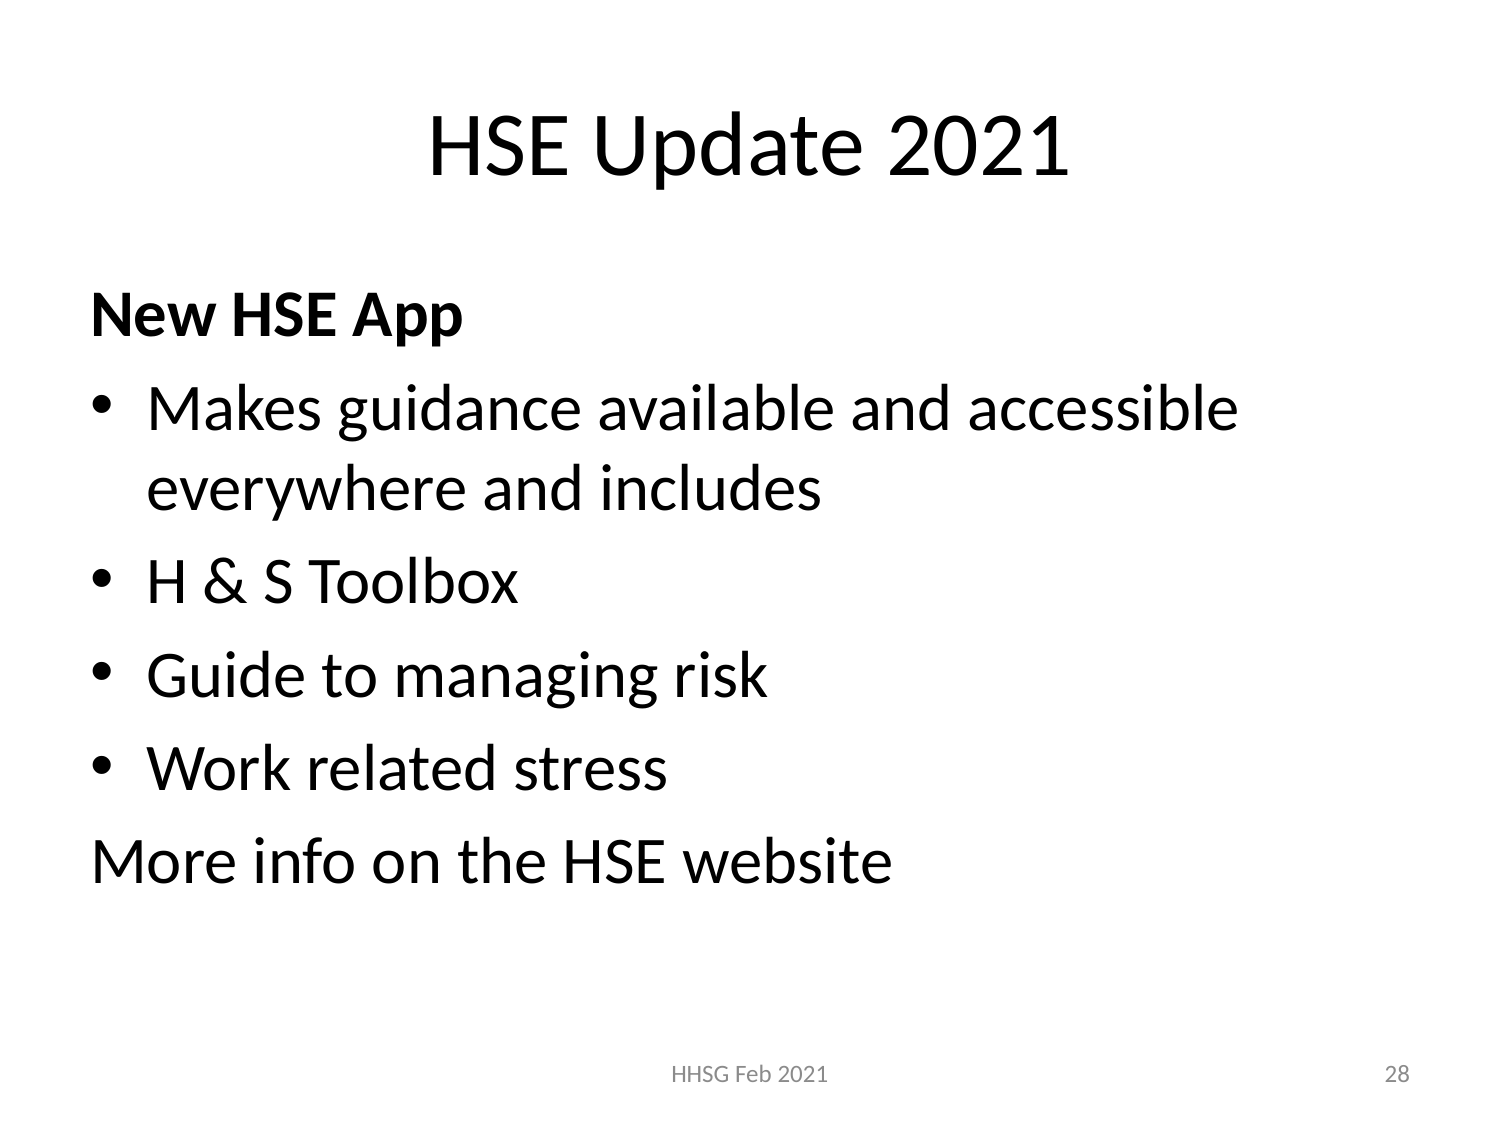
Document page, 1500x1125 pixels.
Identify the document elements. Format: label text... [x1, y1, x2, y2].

slide_number 28 [1074, 1042, 1425, 1103]
list New HSE App Makes guidance available and accessible everywhere and includes H & S Toolbox Guide to managing risk Work related stress More info on the HSE website [75, 262, 1425, 1005]
footer HHSG Feb 2021 [512, 1042, 988, 1103]
title HSE Update 2021 [75, 45, 1425, 233]
